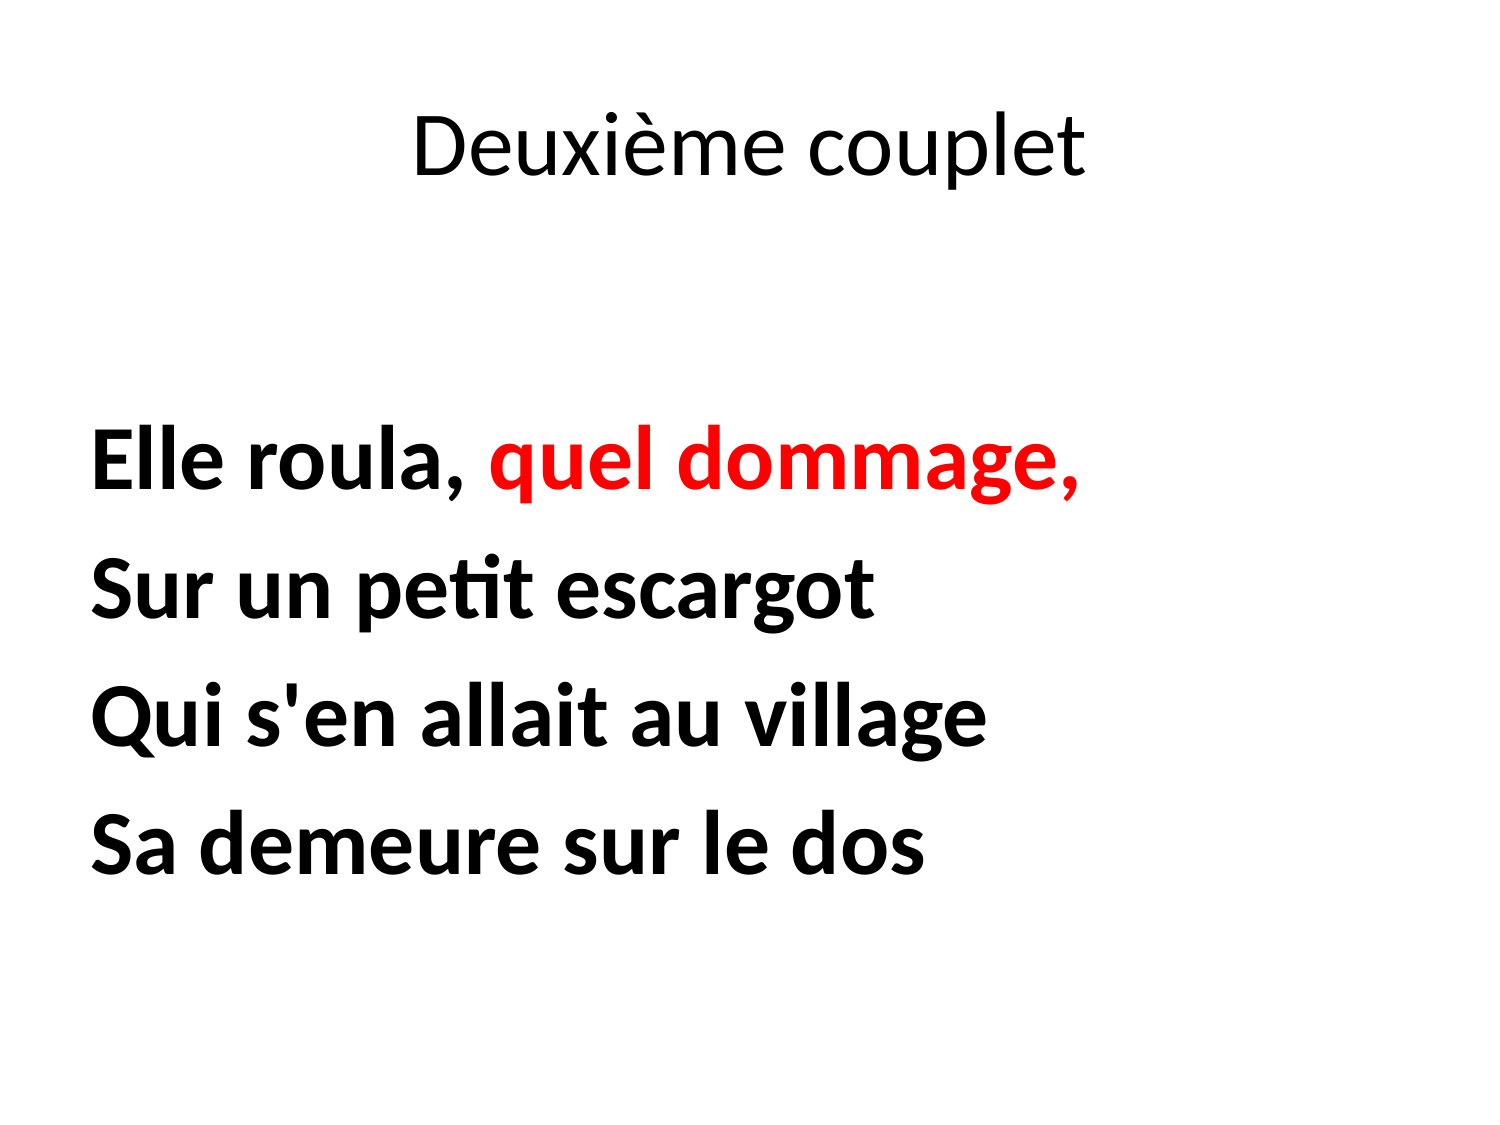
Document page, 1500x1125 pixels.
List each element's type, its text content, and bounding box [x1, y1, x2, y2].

list Elle roula, quel dommage, Sur un petit escargot Qui s'en allait au village Sa demeure sur le dos [75, 262, 1425, 1005]
title Deuxième couplet [75, 45, 1425, 233]
